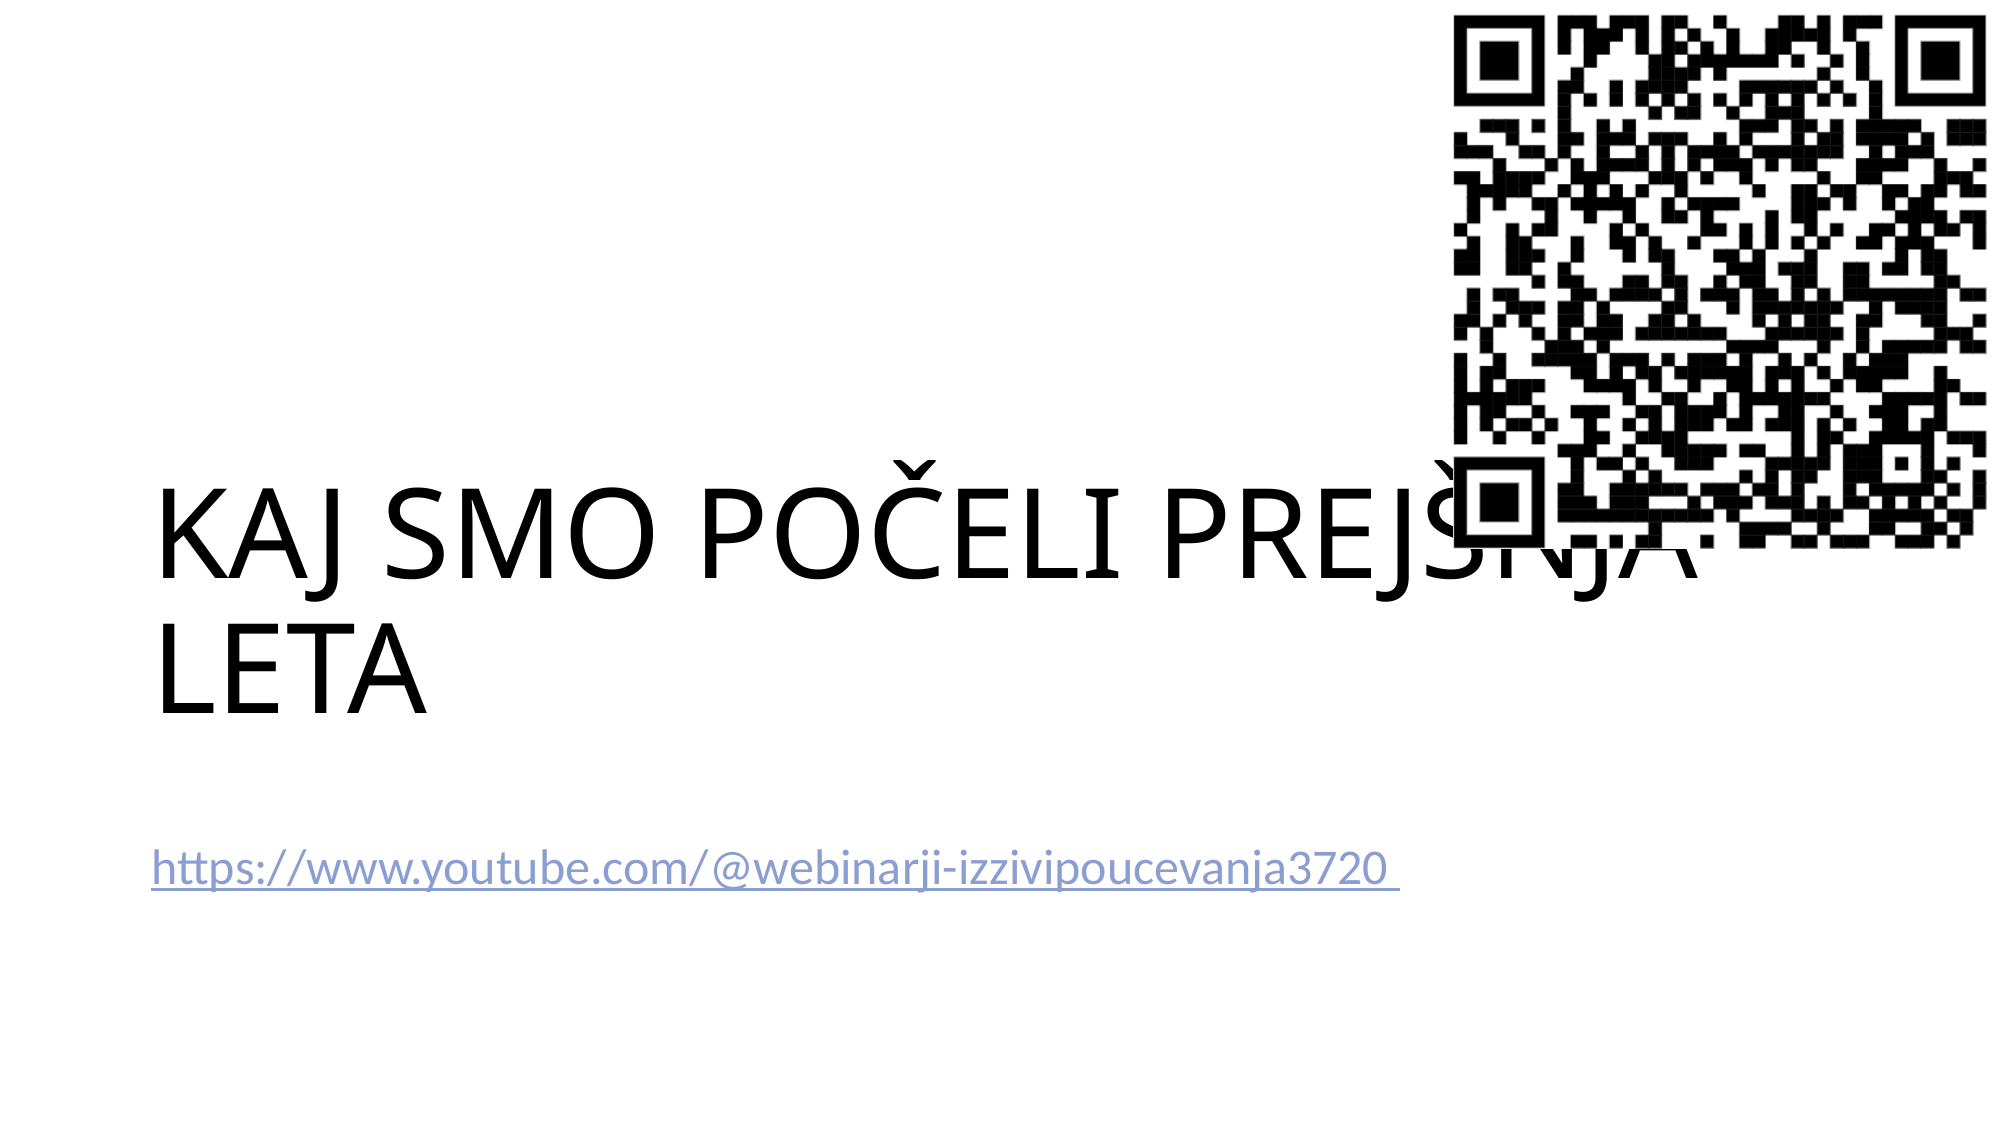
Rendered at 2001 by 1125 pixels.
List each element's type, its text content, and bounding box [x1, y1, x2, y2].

title KAJ SMO POČELI PREJŠNJA LETA [136, 280, 1862, 749]
picture [1453, 12, 1988, 549]
list https://www.youtube.com/@webinarji-izzivipoucevanja3720 [136, 752, 1862, 999]
